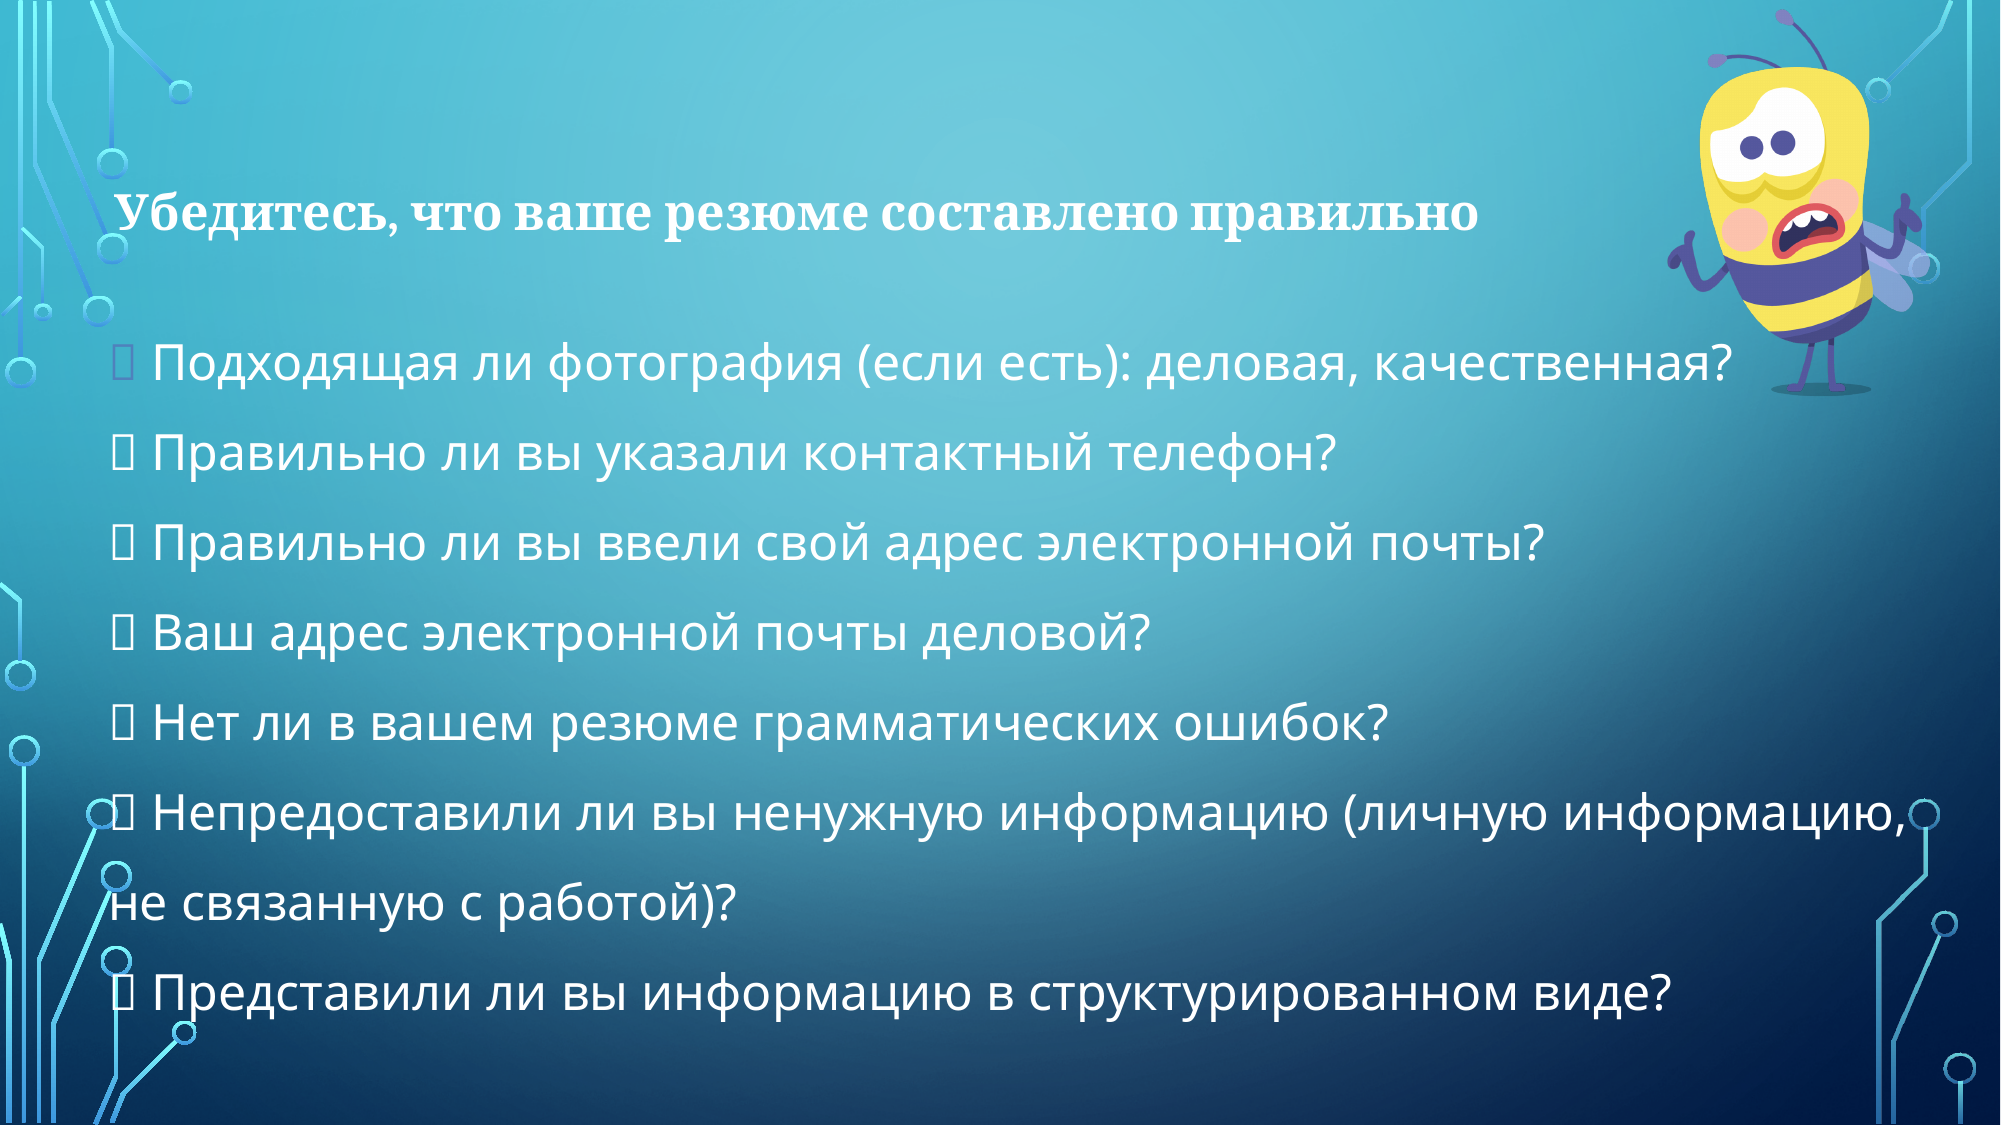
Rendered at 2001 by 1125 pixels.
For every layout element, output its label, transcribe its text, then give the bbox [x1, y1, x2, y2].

text_box Убедитесь, что ваше резюме составлено правильно  Подходящая ли фотография (если есть): деловая, качественная?  Правильно ли вы указали контактный телефон?  Правильно ли вы ввели свой адрес электронной почты?  Ваш адрес электронной почты деловой?  Нет ли в вашем резюме грамматических ошибок?  Непредоставили ли вы ненужную информацию (личную информацию, не связанную с работой)?  Представили ли вы информацию в структурированном виде? [93, 173, 1966, 1116]
picture [1586, 0, 2000, 414]
